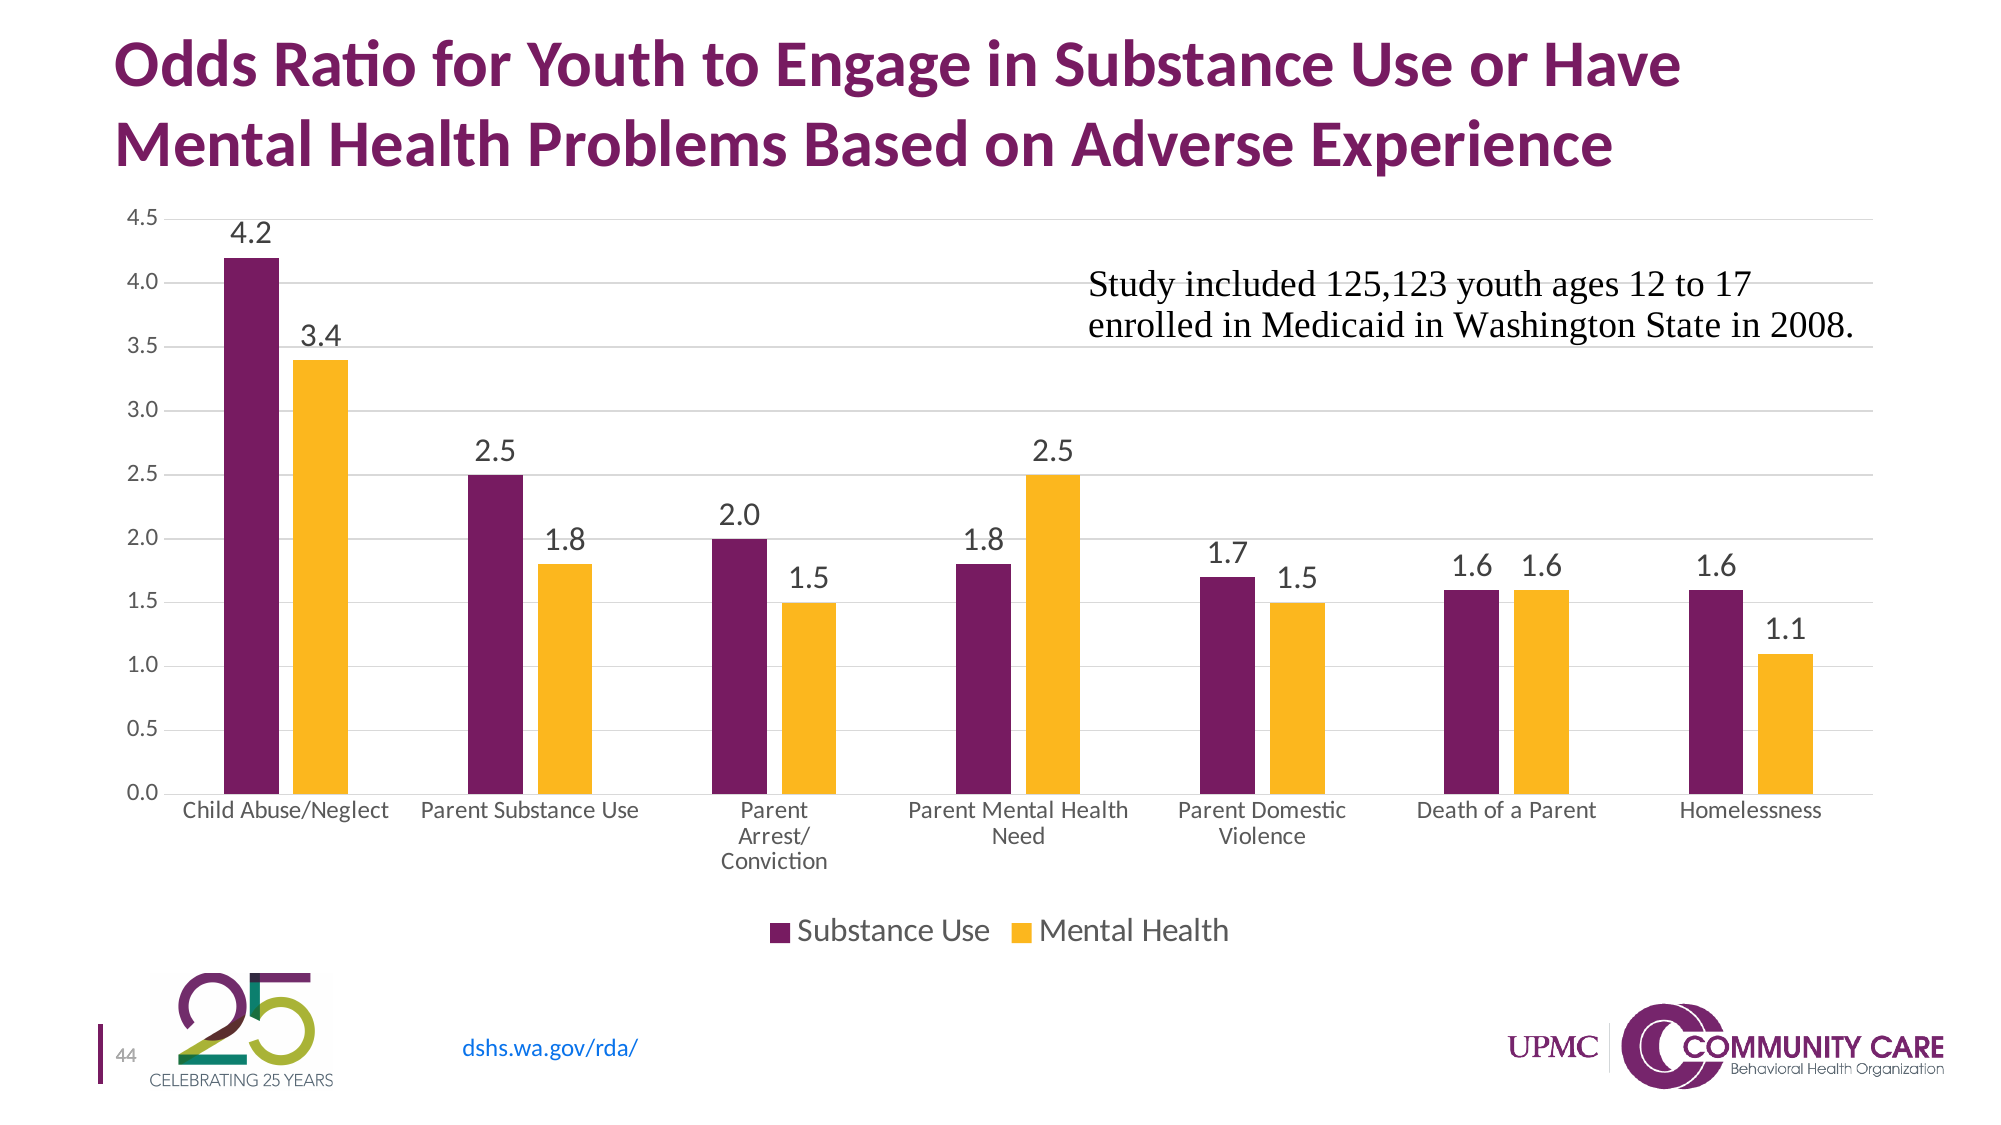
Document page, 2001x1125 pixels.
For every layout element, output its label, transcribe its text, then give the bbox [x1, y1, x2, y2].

slide_number 44 [100, 1023, 193, 1084]
title Odds Ratio for Youth to Engage in Substance Use or Have Mental Health Problems Based on Adverse Experience [99, 22, 1900, 178]
picture [150, 973, 333, 1091]
list dshs.wa.gov/rda/ [447, 1023, 1142, 1084]
picture [1507, 1001, 1944, 1091]
chart [99, 199, 1901, 957]
